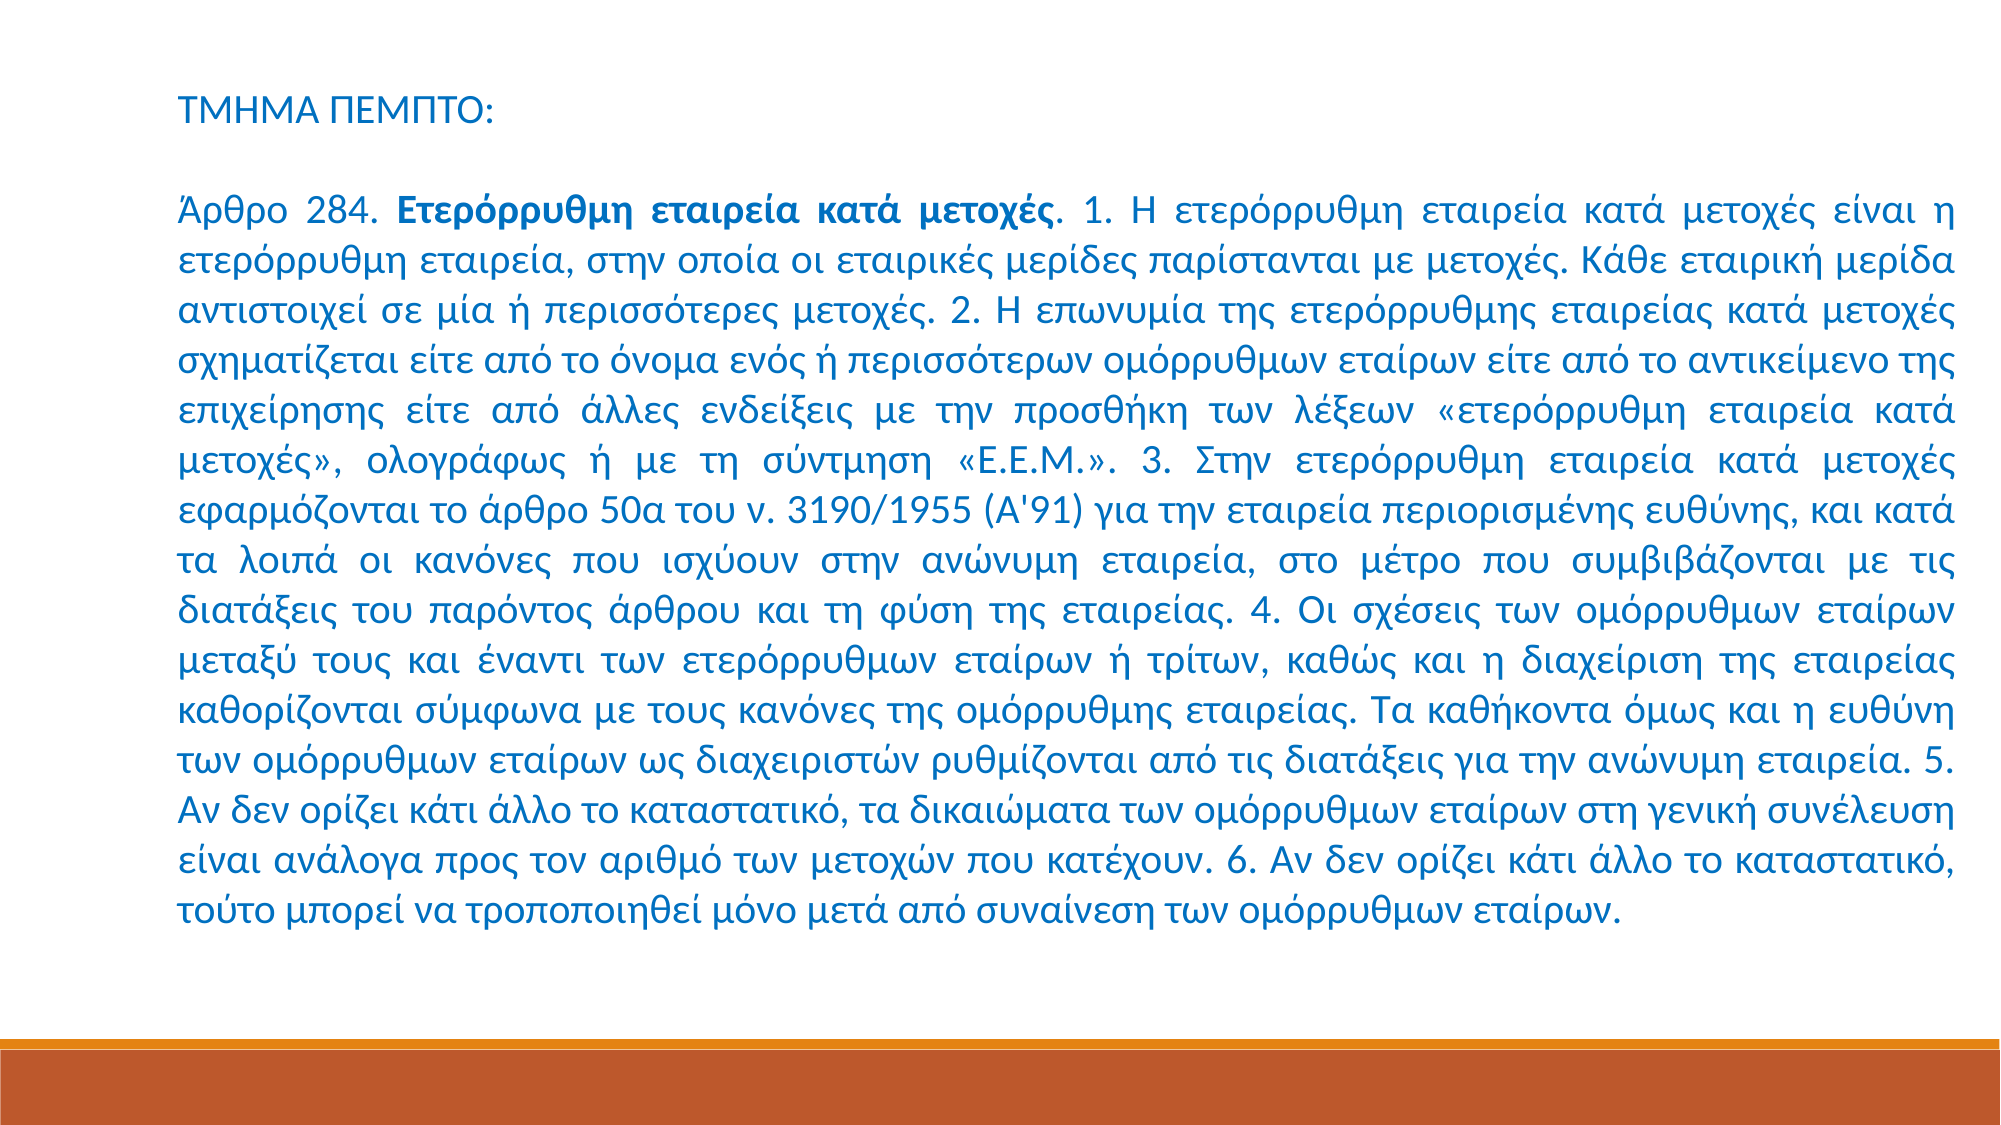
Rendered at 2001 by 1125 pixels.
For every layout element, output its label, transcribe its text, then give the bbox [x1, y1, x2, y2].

text_box ΤΜΗΜΑ ΠΕΜΠΤΟ: Άρθρο 284. Ετερόρρυθμη εταιρεία κατά μετοχές. 1. Η ετερόρρυθμη εταιρεία κατά μετοχές είναι η ετερόρρυθμη εταιρεία, στην οποία οι εταιρικές μερίδες παρίστανται με μετοχές. Κάθε εταιρική μερίδα αντιστοιχεί σε μία ή περισσότερες μετοχές. 2. Η επωνυμία της ετερόρρυθμης εταιρείας κατά μετοχές σχηματίζεται είτε από το όνομα ενός ή περισσότερων ομόρρυθμων εταίρων είτε από το αντικείμενο της επιχείρησης είτε από άλλες ενδείξεις με την προσθήκη των λέξεων «ετερόρρυθμη εταιρεία κατά μετοχές», ολογράφως ή με τη σύντμηση «Ε.Ε.Μ.». 3. Στην ετερόρρυθμη εταιρεία κατά μετοχές εφαρμόζονται το άρθρο 50α του ν. 3190/1955 (Α'91) για την εταιρεία περιορισμένης ευθύνης, και κατά τα λοιπά οι κανόνες που ισχύουν στην ανώνυμη εταιρεία, στο μέτρο που συμβιβάζονται με τις διατάξεις του παρόντος άρθρου και τη φύση της εταιρείας. 4. Οι σχέσεις των ομόρρυθμων εταίρων μεταξύ τους και έναντι των ετερόρρυθμων εταίρων ή τρίτων, καθώς και η διαχείριση της εταιρείας καθορίζονται σύμφωνα με τους κανόνες της ομόρρυθμης εταιρείας. Τα καθήκοντα όμως και η ευθύνη των ομόρρυθμων εταίρων ως διαχειριστών ρυθμίζονται από τις διατάξεις για την ανώνυμη εταιρεία. 5. Αν δεν ορίζει κάτι άλλο το καταστατικό, τα δικαιώματα των ομόρρυθμων εταίρων στη γενική συνέλευση είναι ανάλογα προς τον αριθμό των μετοχών που κατέχουν. 6. Αν δεν ορίζει κάτι άλλο το καταστατικό, τούτο μπορεί να τροποποιηθεί μόνο μετά από συναίνεση των ομόρρυθμων εταίρων. [162, 74, 1972, 940]
